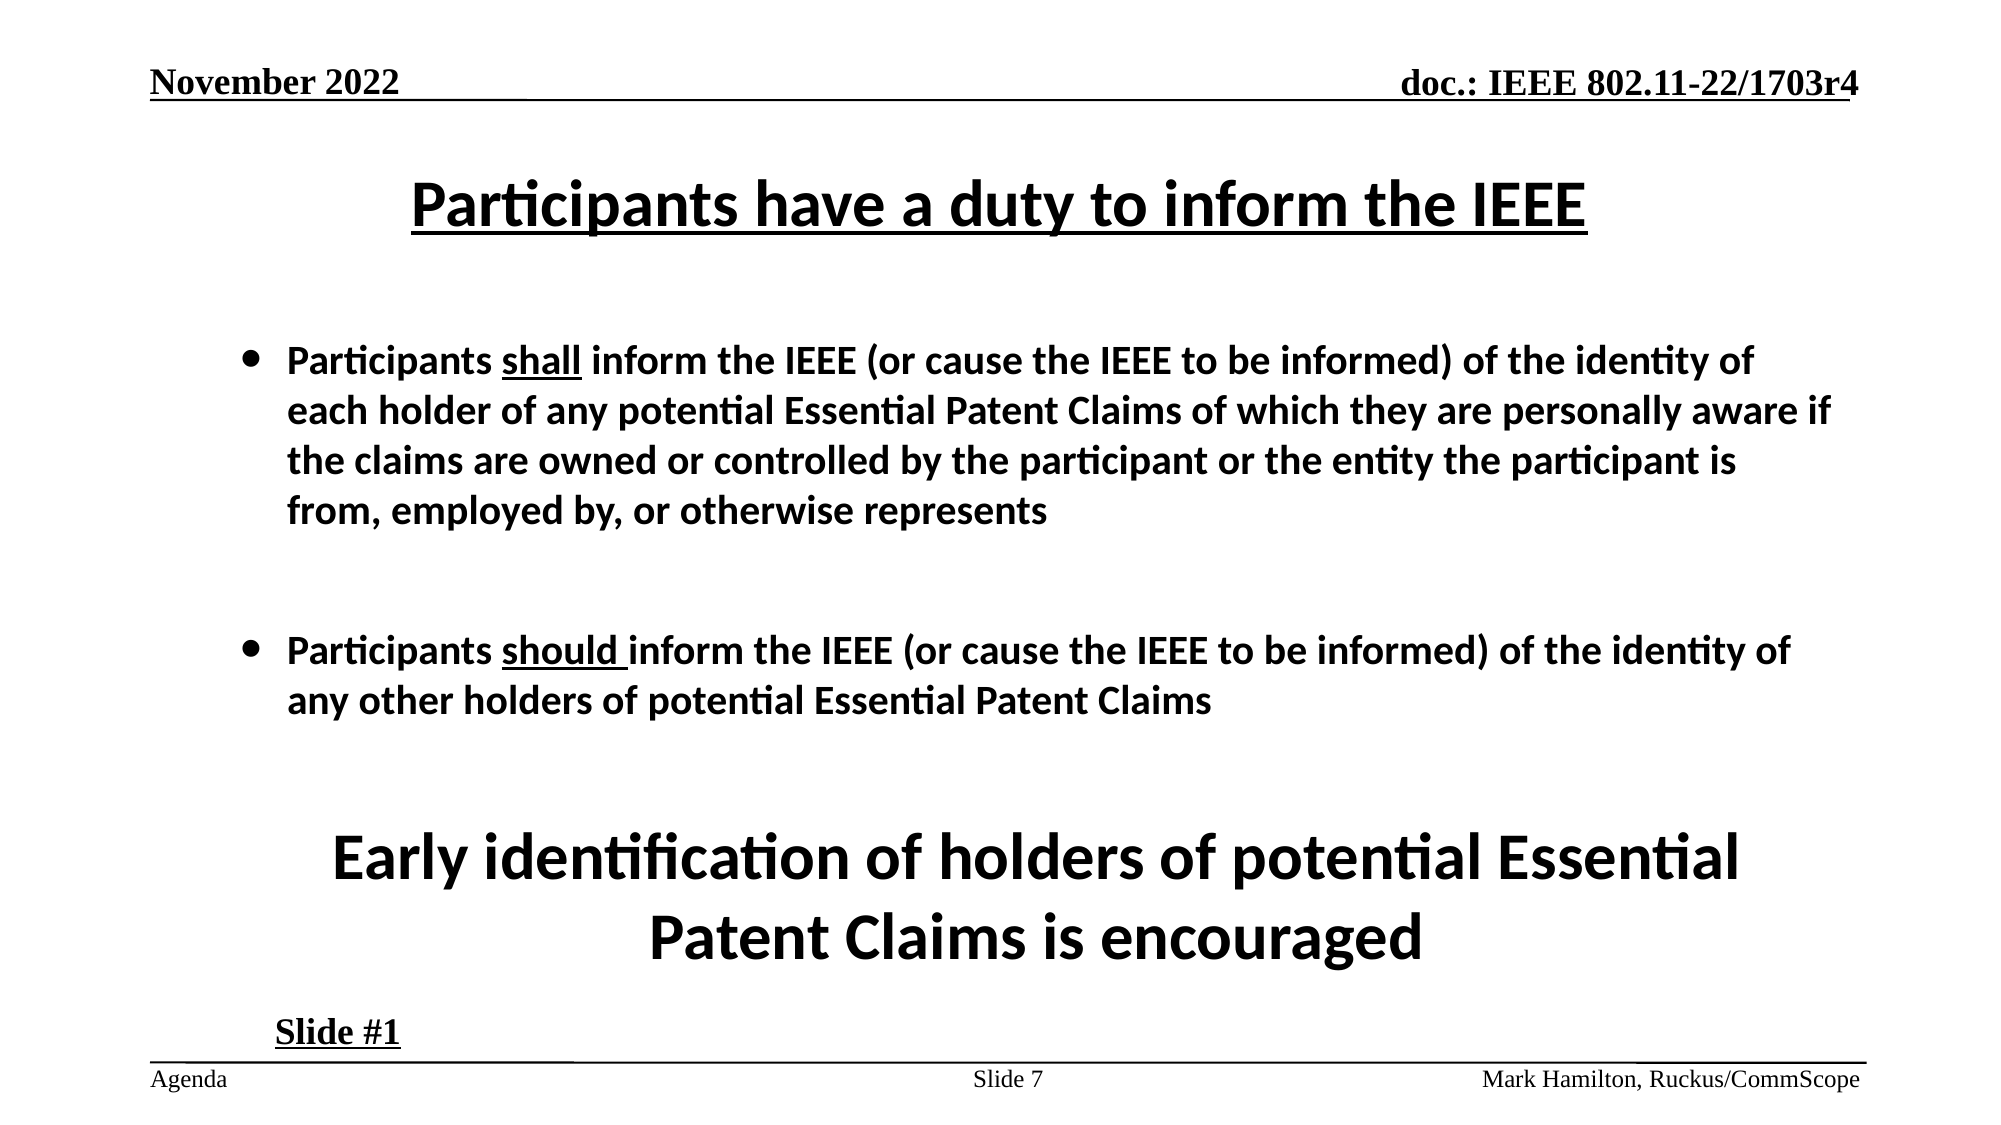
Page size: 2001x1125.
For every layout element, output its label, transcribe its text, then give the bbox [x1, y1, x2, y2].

list Participants shall inform the IEEE (or cause the IEEE to be informed) of the identity of each holder of any potential Essential Patent Claims of which they are personally aware if the claims are owned or controlled by the participant or the entity the participant is from, employed by, or otherwise represents Participants should inform the IEEE (or cause the IEEE to be informed) of the identity of any other holders of potential Essential Patent Claims Early identification of holders of potential Essential Patent Claims is encouraged [149, 324, 1850, 1000]
title Participants have a duty to inform the IEEE [149, 112, 1850, 288]
slide_number Slide 7 [950, 1061, 1067, 1123]
text_box Slide #1 [260, 999, 417, 1060]
